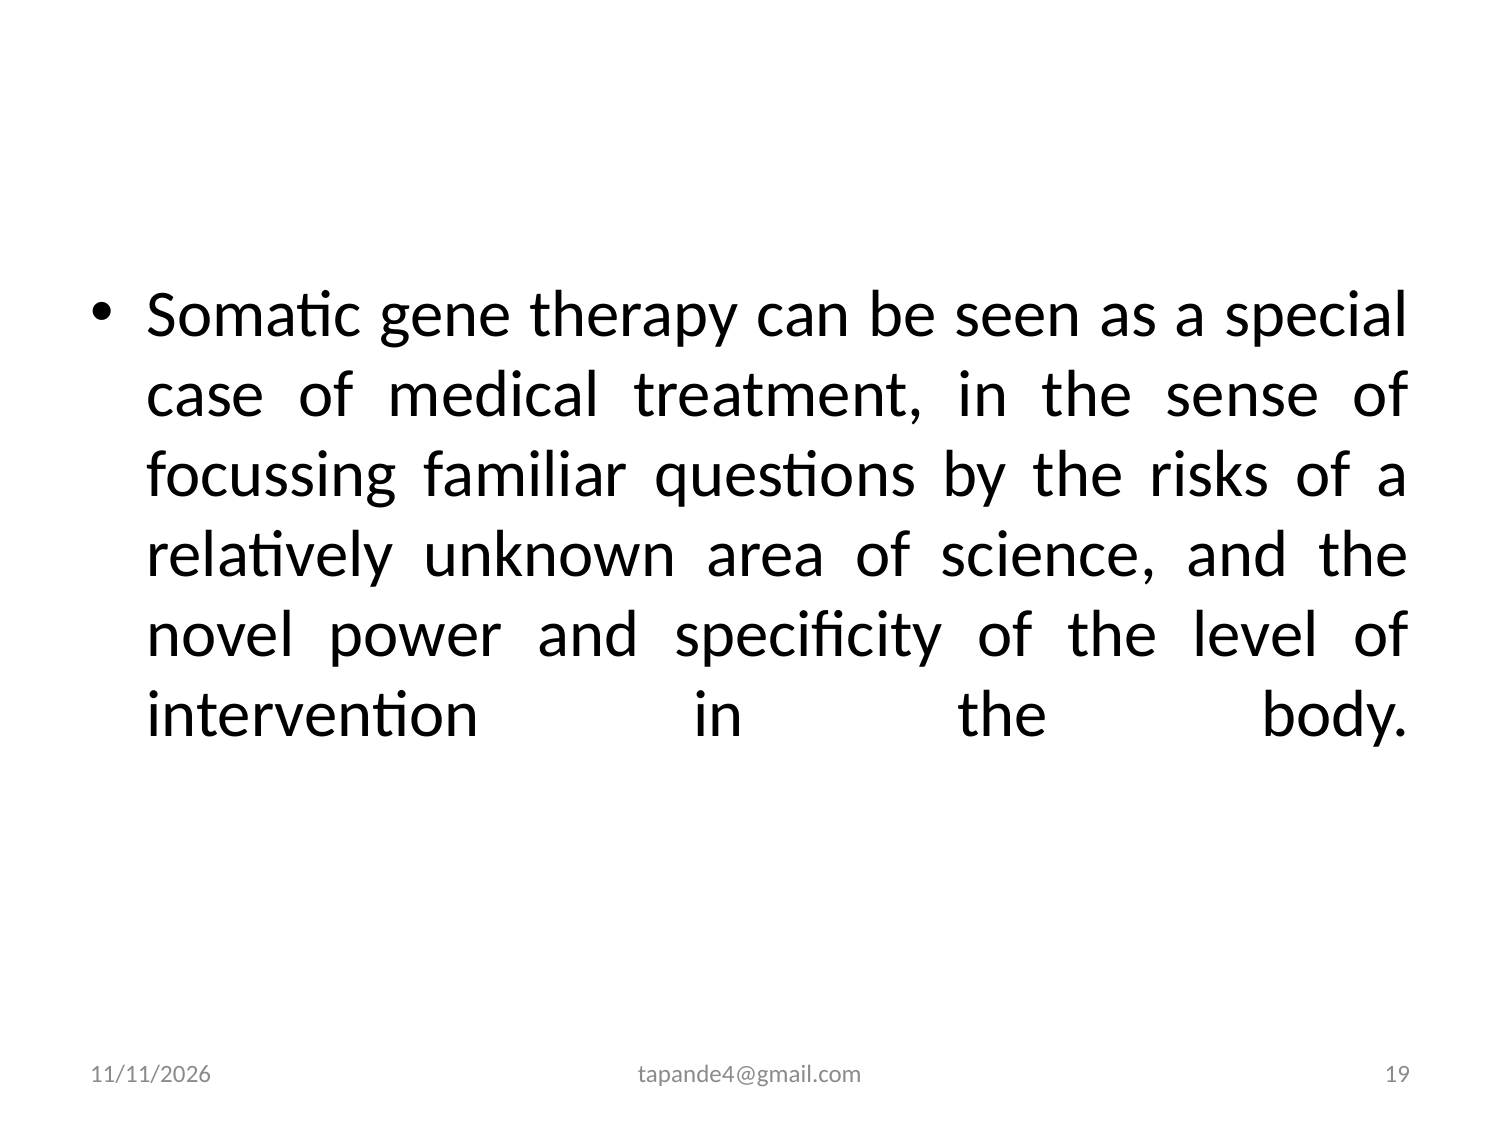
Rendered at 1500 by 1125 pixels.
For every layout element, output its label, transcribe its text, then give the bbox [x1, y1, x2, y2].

slide_number 19 [1074, 1042, 1425, 1103]
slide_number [75, 1042, 425, 1103]
footer tapande4@gmail.com [512, 1042, 988, 1103]
list Somatic gene therapy can be seen as a special case of medical treatment, in the sense of focussing familiar questions by the risks of a relatively unknown area of science, and the novel power and specificity of the level of intervention in the body. [75, 262, 1425, 1005]
